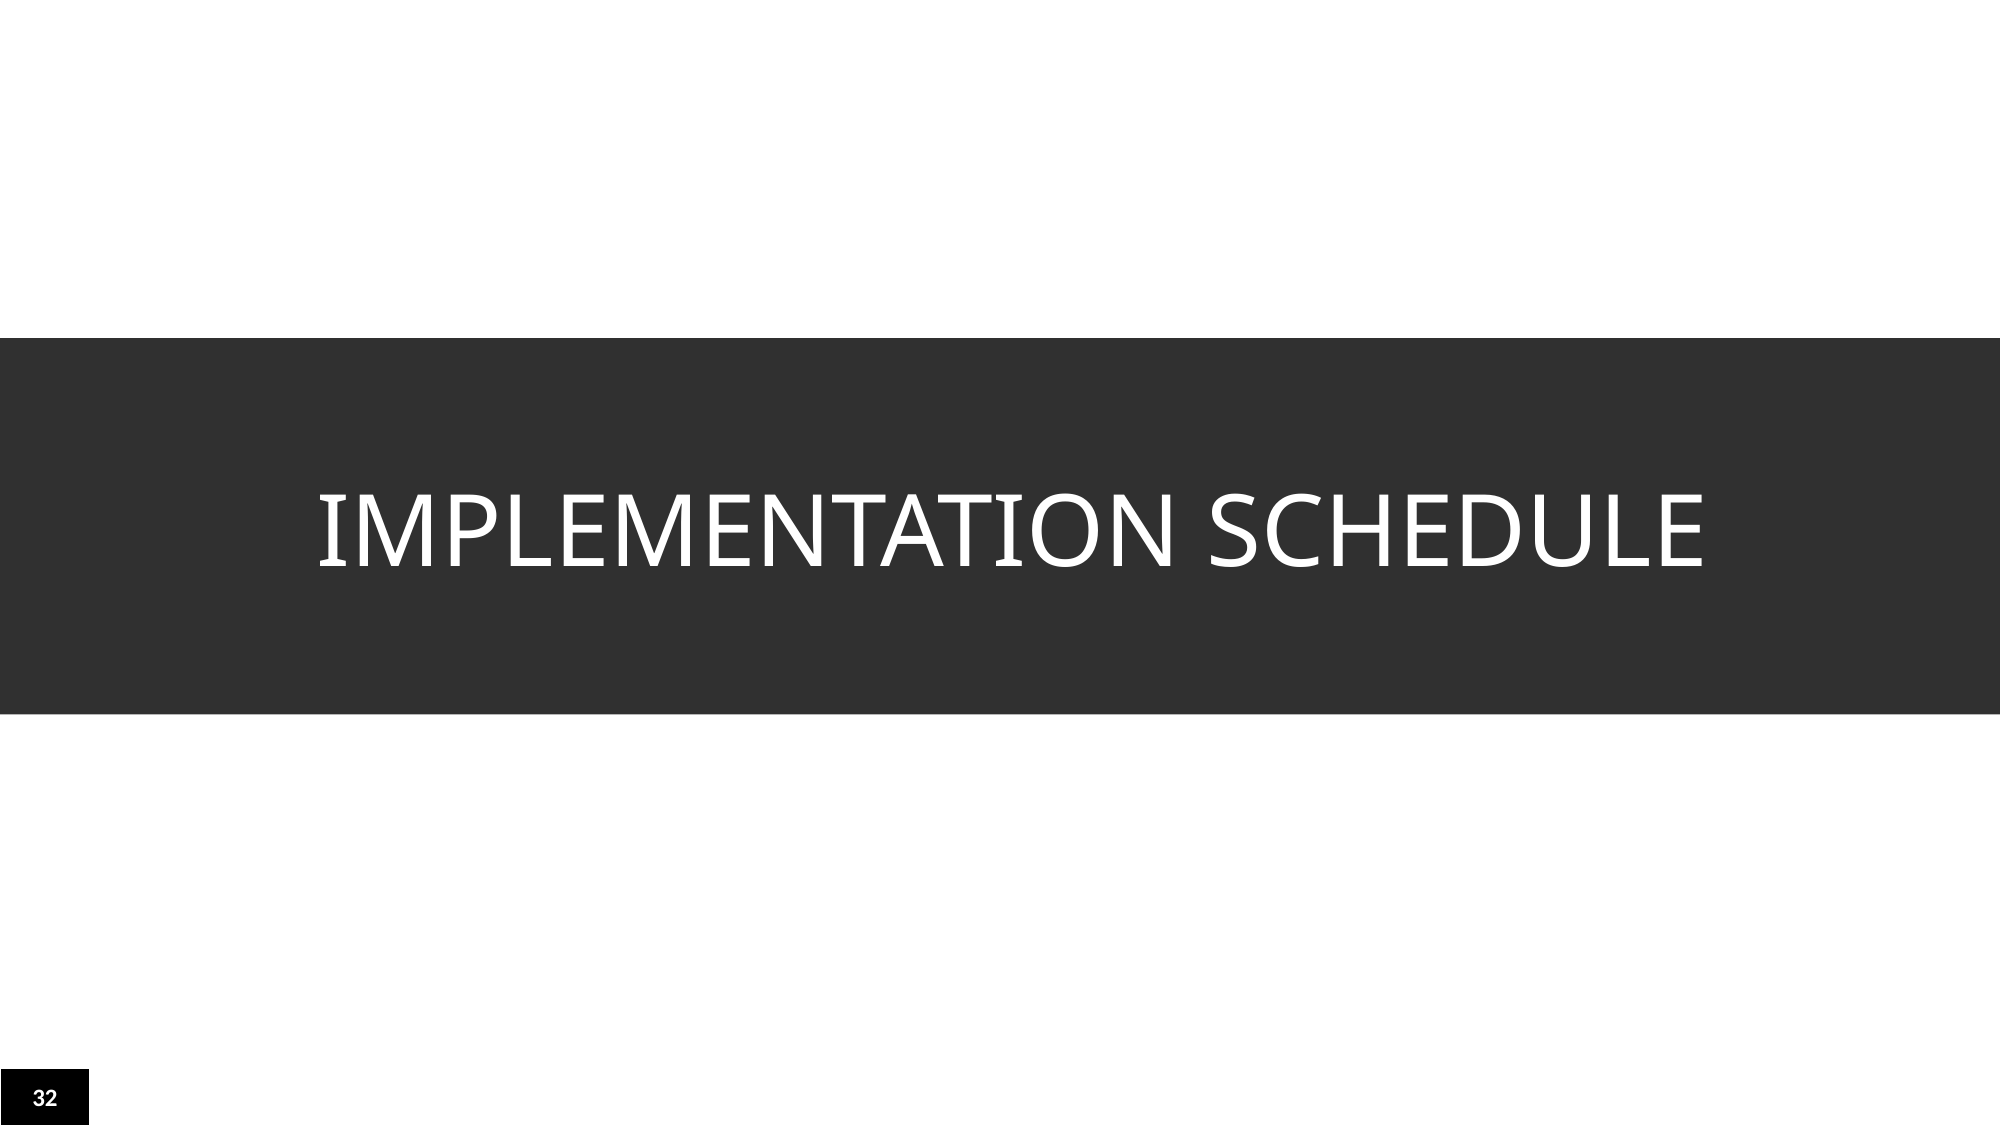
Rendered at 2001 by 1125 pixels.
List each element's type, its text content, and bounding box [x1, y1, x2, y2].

slide_number 32 [0, 1068, 90, 1125]
text_box IMPLEMENTATION SCHEDULE [0, 337, 2000, 715]
